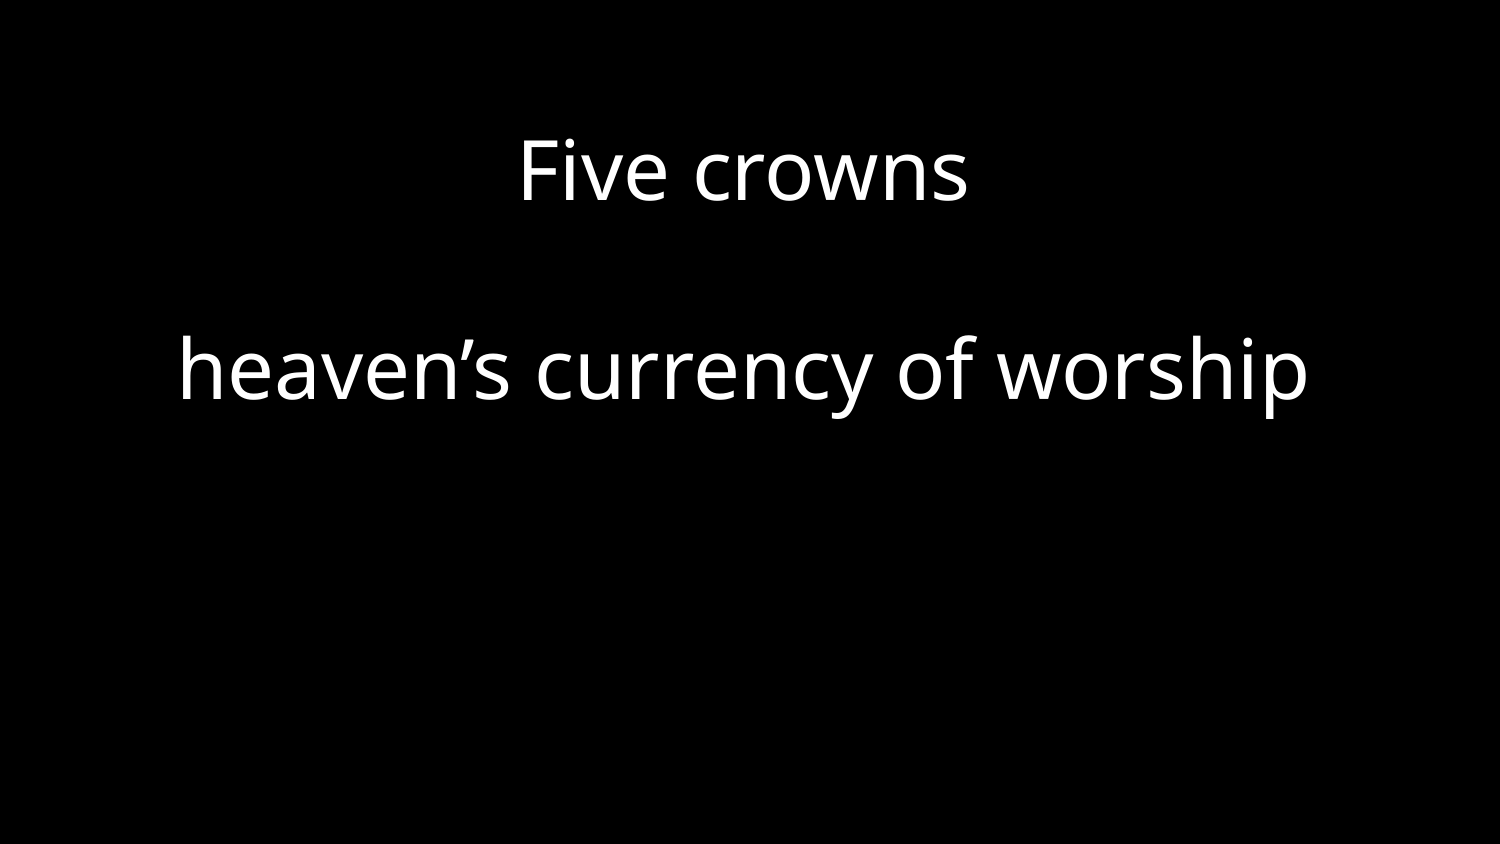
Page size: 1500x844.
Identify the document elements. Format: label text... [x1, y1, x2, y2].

subtitle Five crowns heaven’s currency of worship [62, 34, 1425, 810]
